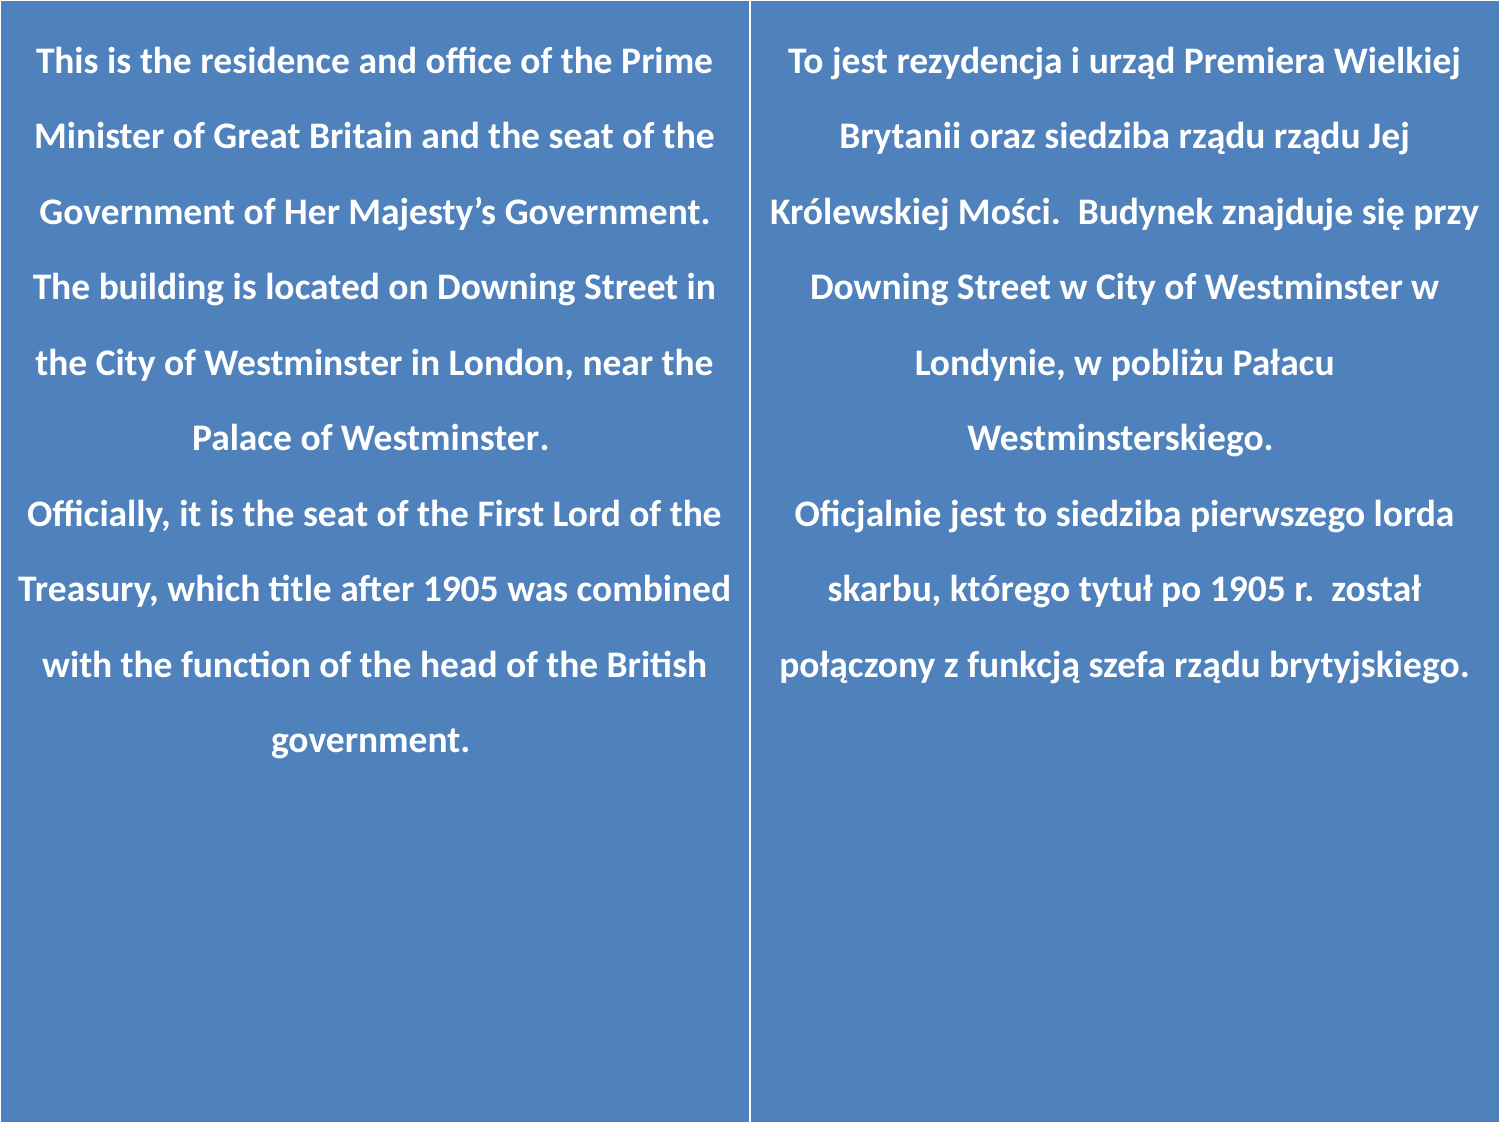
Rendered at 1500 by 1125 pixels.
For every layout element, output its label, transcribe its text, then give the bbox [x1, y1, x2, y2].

table_header To jest rezydencja i urząd Premiera Wielkiej Brytanii oraz siedziba rządu rządu Jej Królewskiej Mości. Budynek znajduje się przy Downing Street w City of Westminster w Londynie, w pobliżu Pałacu Westminsterskiego. Oficjalnie jest to siedziba pierwszego lorda skarbu, którego tytuł po 1905 r. został połączony z funkcją szefa rządu brytyjskiego. [751, 1, 1499, 1122]
table_header This is the residence and office of the Prime Minister of Great Britain and the seat of the Government of Her Majesty’s Government. The building is located on Downing Street in the City of Westminster in London, near the Palace of Westminster. Officially, it is the seat of the First Lord of the Treasury, which title after 1905 was combined with the function of the head of the British government. [1, 1, 749, 1122]
